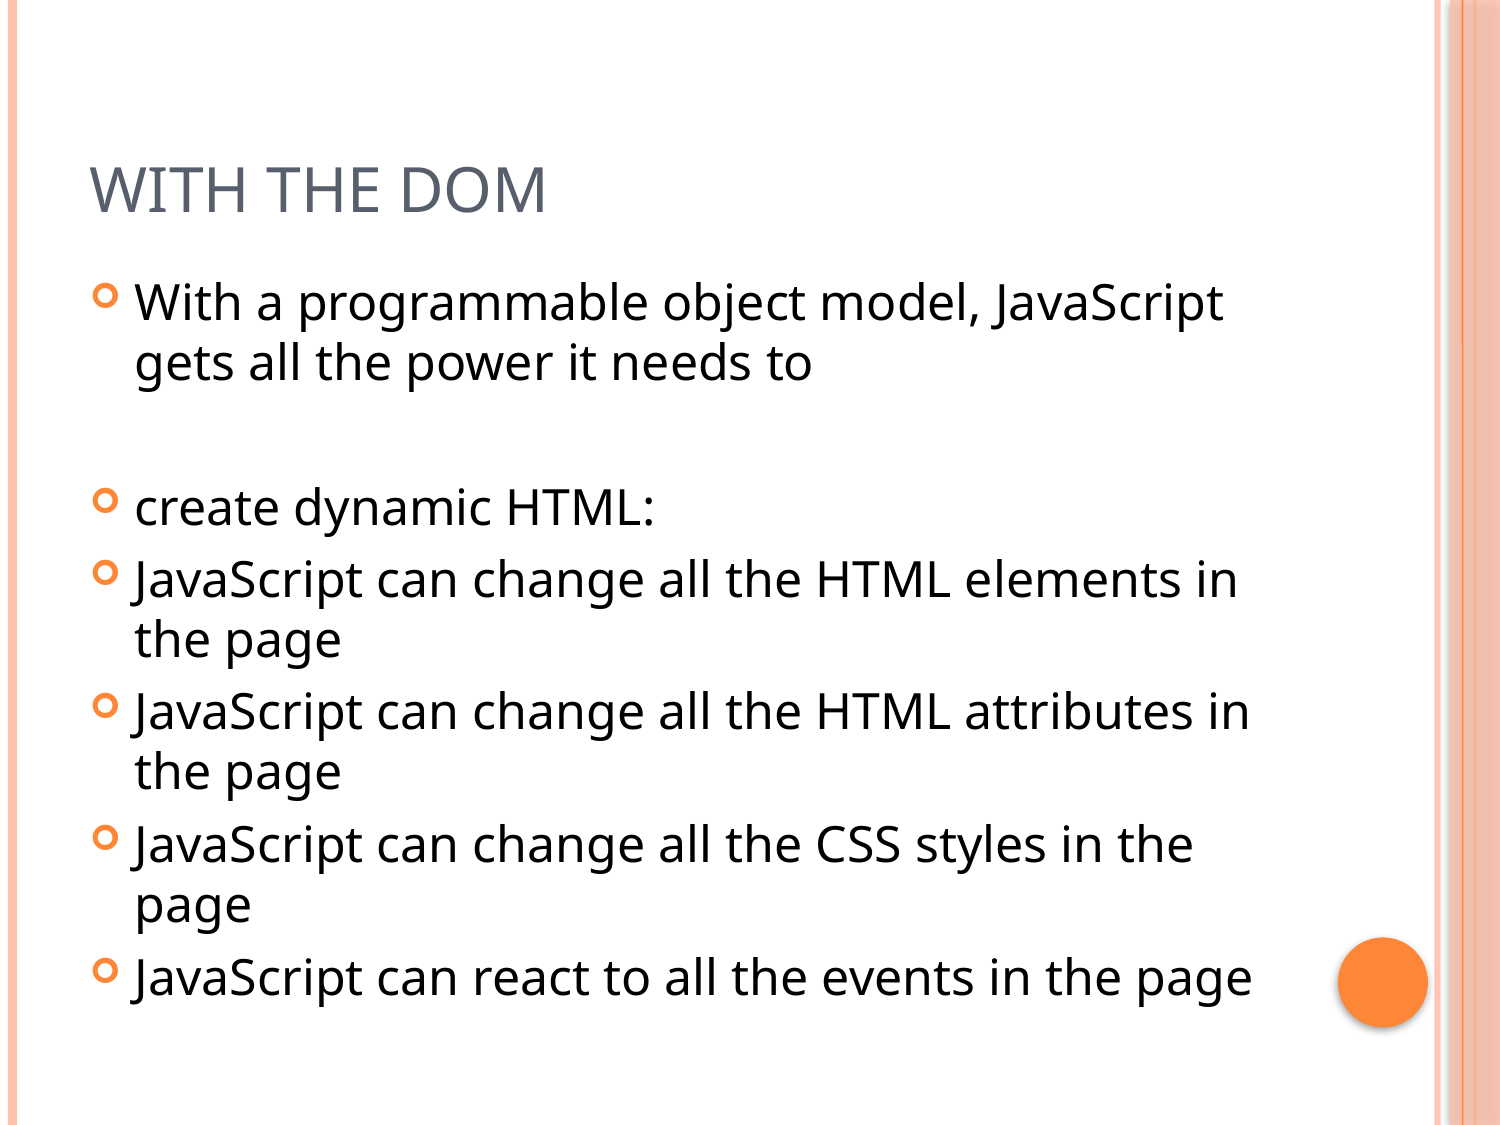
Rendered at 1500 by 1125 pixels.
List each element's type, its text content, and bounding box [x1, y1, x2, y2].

list With a programmable object model, JavaScript gets all the power it needs to create dynamic HTML: JavaScript can change all the HTML elements in the page JavaScript can change all the HTML attributes in the page JavaScript can change all the CSS styles in the page JavaScript can react to all the events in the page [75, 262, 1300, 1062]
title With The Dom [75, 45, 1300, 233]
